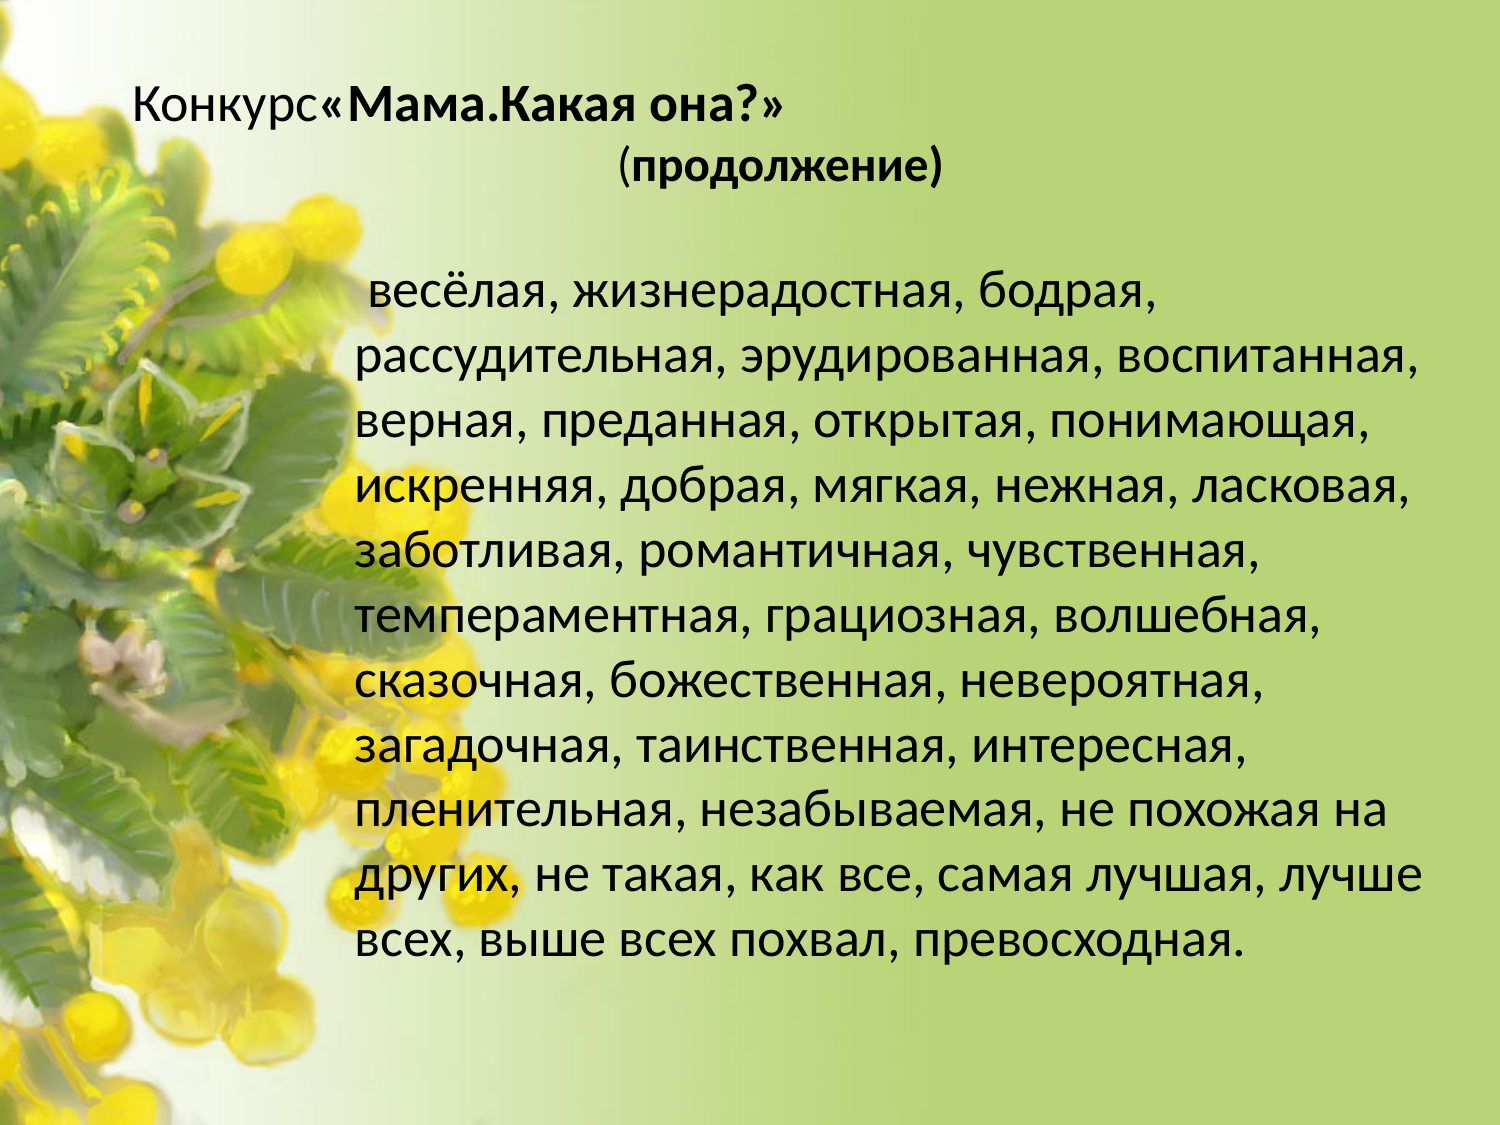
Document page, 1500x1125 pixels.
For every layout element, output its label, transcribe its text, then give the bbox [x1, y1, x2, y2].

title Конкурс«Мама.Какая она?» (продолжение) [117, 58, 1477, 200]
subtitle весёлая, жизнерадостная, бодрая, рассудительная, эрудированная, воспитанная, верная, преданная, открытая, понимающая, искренняя, добрая, мягкая, нежная, ласковая, заботливая, романтичная, чувственная, темпераментная, грациозная, волшебная, сказочная, божественная, невероятная, загадочная, таинственная, интересная, пленительная, незабываемая, не похожая на других, не такая, как все, самая лучшая, лучше всех, выше всех похвал, превосходная. [339, 246, 1442, 1032]
picture [0, 0, 1500, 1125]
